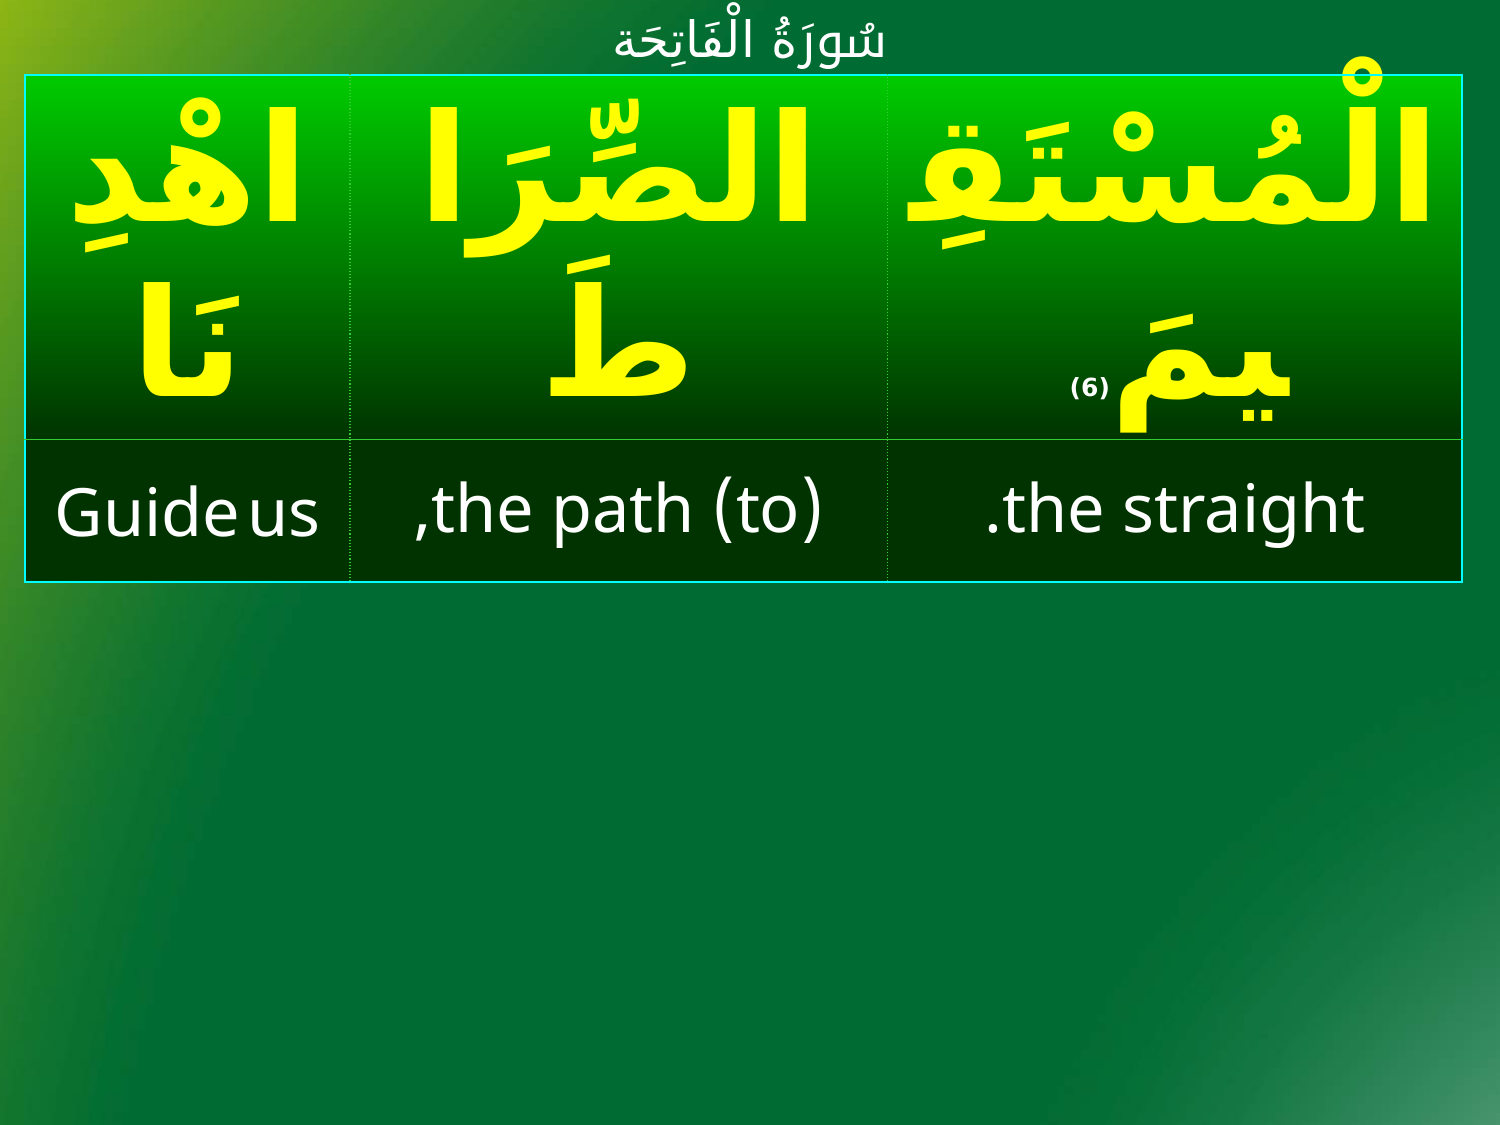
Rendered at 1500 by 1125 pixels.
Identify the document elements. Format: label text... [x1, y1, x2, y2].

picture [0, 0, 1500, 1125]
table_cell Guide us [26, 440, 350, 581]
text_box سُورَةُ الْفَاتِحَة [74, 0, 1425, 113]
table_header الْمُسْتَقِيمَ(6) [887, 76, 1461, 439]
table_header الصِّرَاطَ [350, 113, 887, 439]
table_cell the straight. [887, 440, 1461, 581]
table_cell (to) the path, [350, 440, 887, 581]
table_header اهْدِنَا [26, 76, 350, 439]
